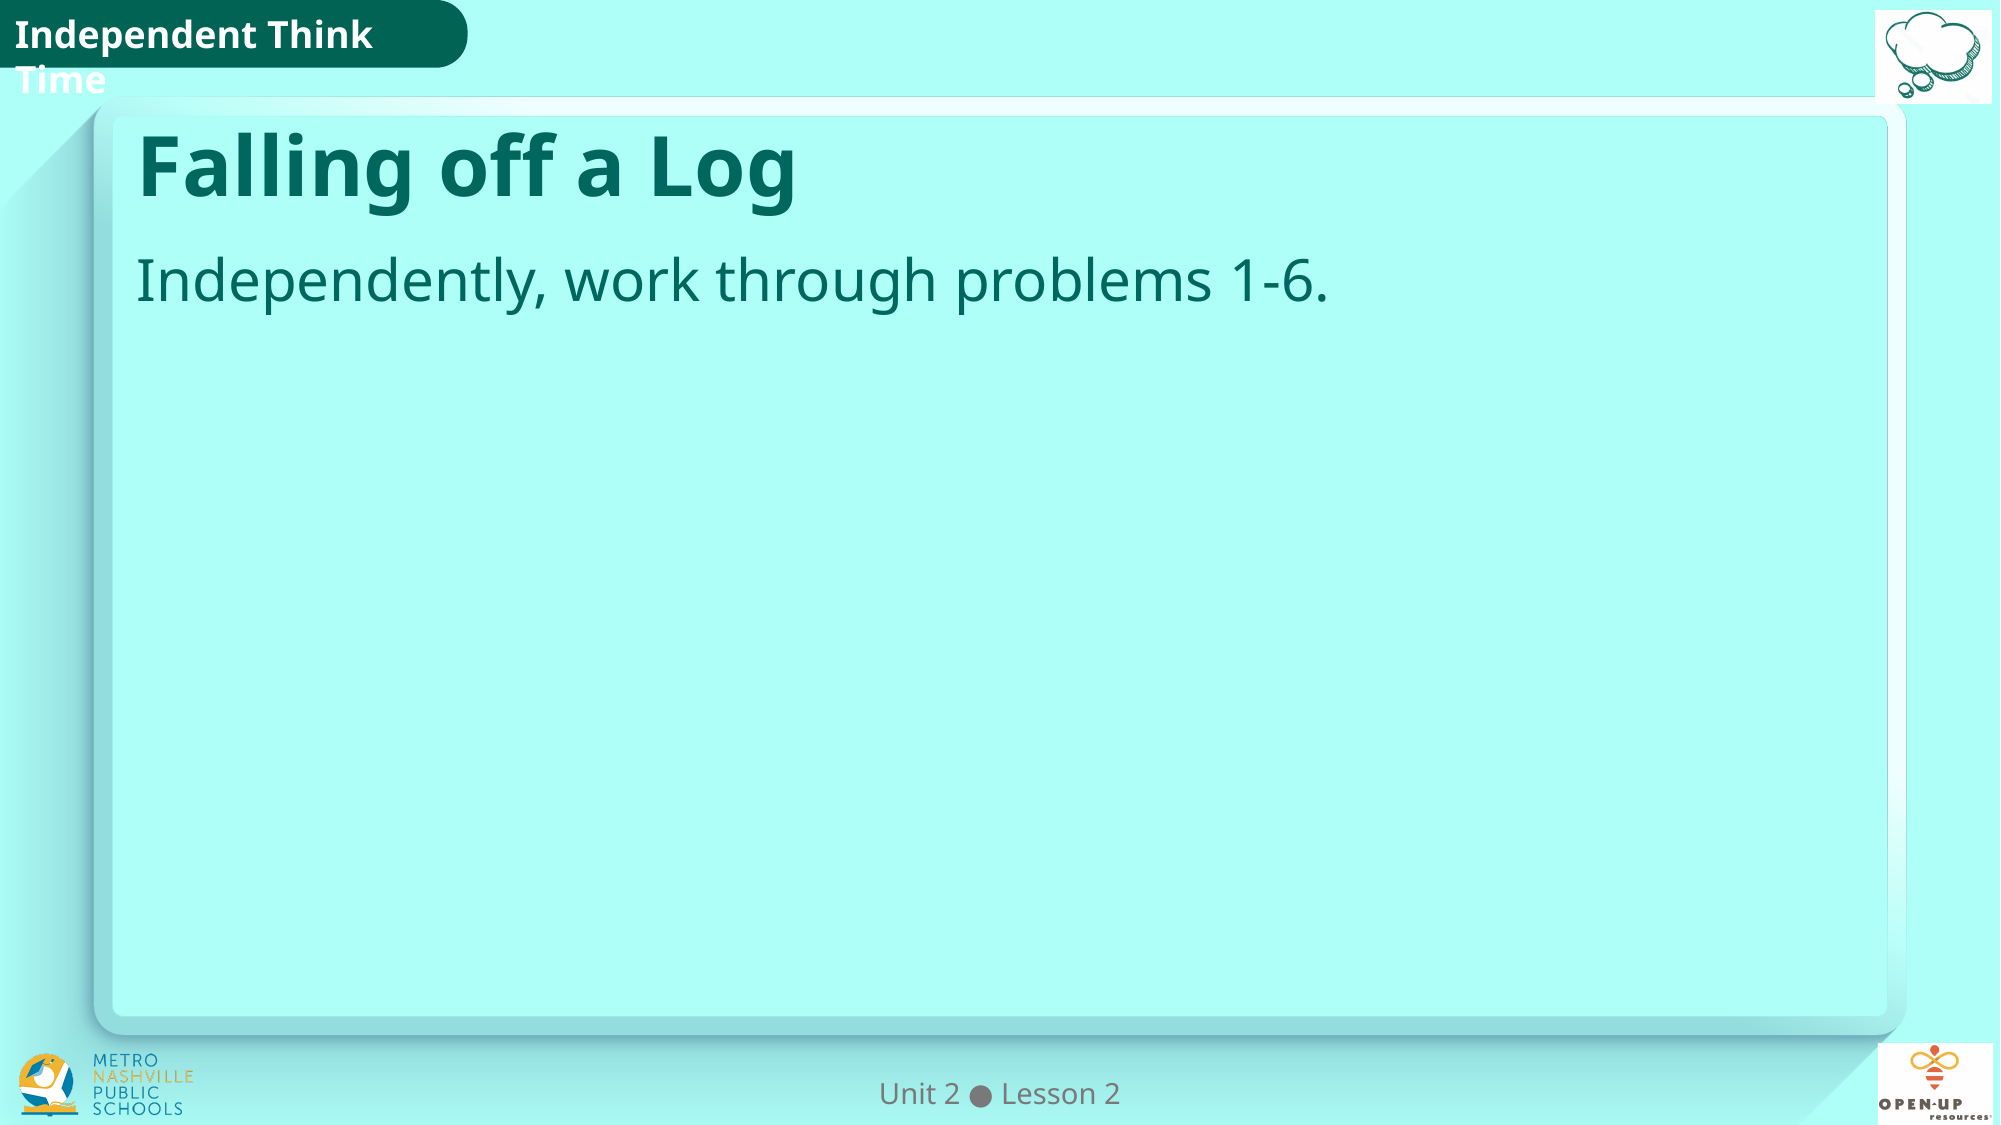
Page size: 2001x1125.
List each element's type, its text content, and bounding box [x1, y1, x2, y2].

title Falling off a Log [121, 111, 1847, 229]
list Independently, work through problems 1-6. [121, 243, 1847, 958]
footer Unit 2 ● Lesson 2 [662, 1065, 1338, 1125]
picture [0, 3, 2000, 1125]
